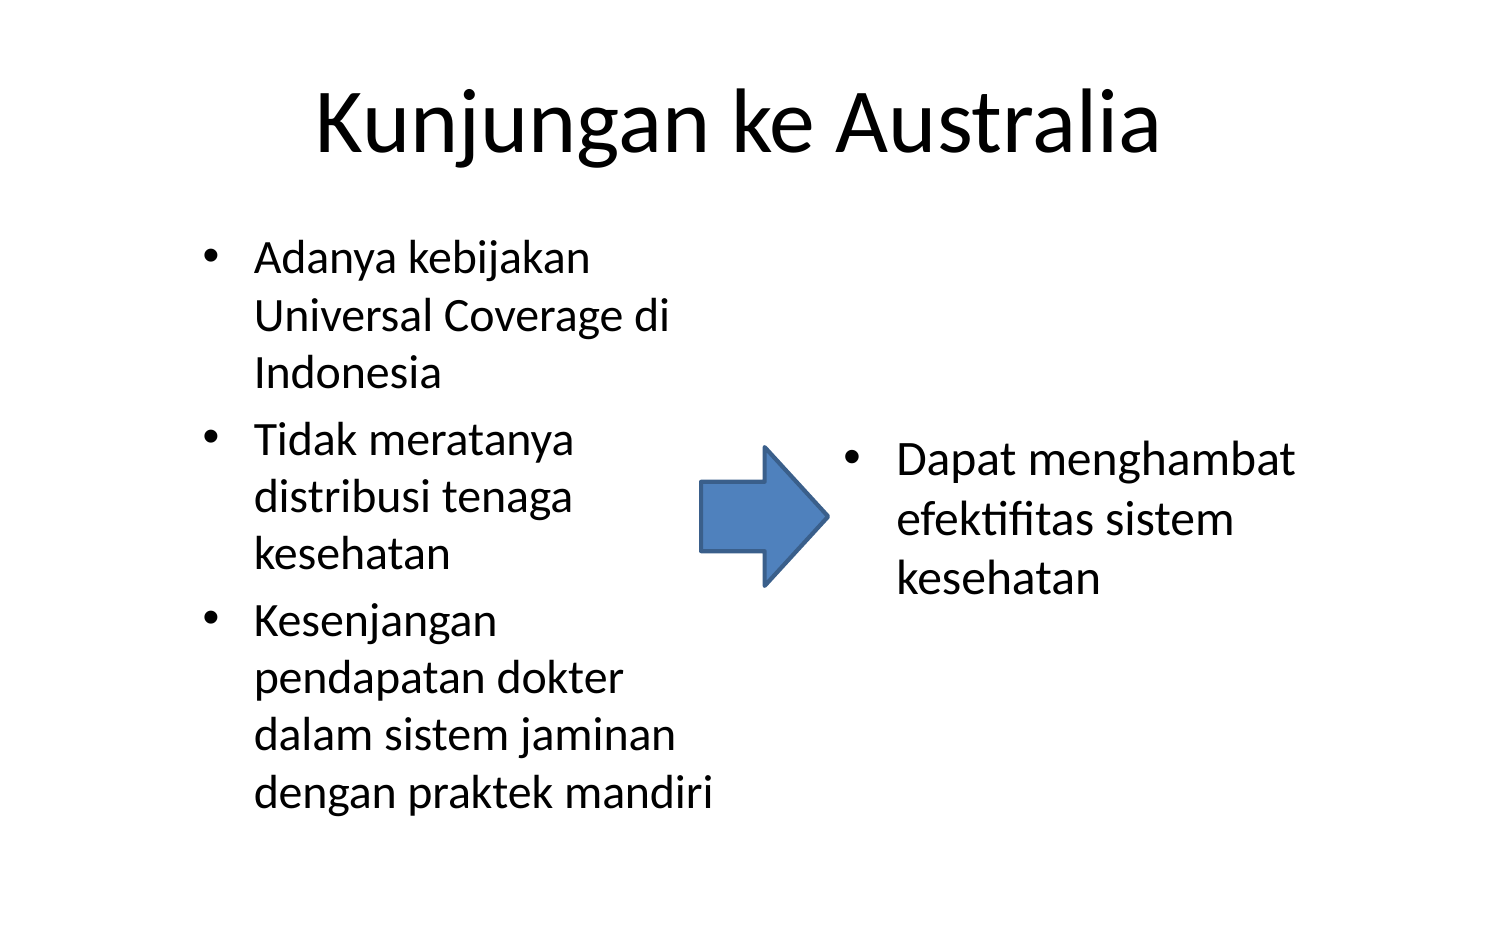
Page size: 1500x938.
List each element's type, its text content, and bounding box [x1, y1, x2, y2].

list Adanya kebijakan Universal Coverage di Indonesia Tidak meratanya distribusi tenaga kesehatan Kesenjangan pendapatan dokter dalam sistem jaminan dengan praktek mandiri [187, 218, 740, 838]
list Dapat menghambat efektifitas sistem kesehatan [828, 418, 1381, 615]
text_box [699, 445, 830, 588]
title Kunjungan ke Australia [75, 37, 1425, 194]
